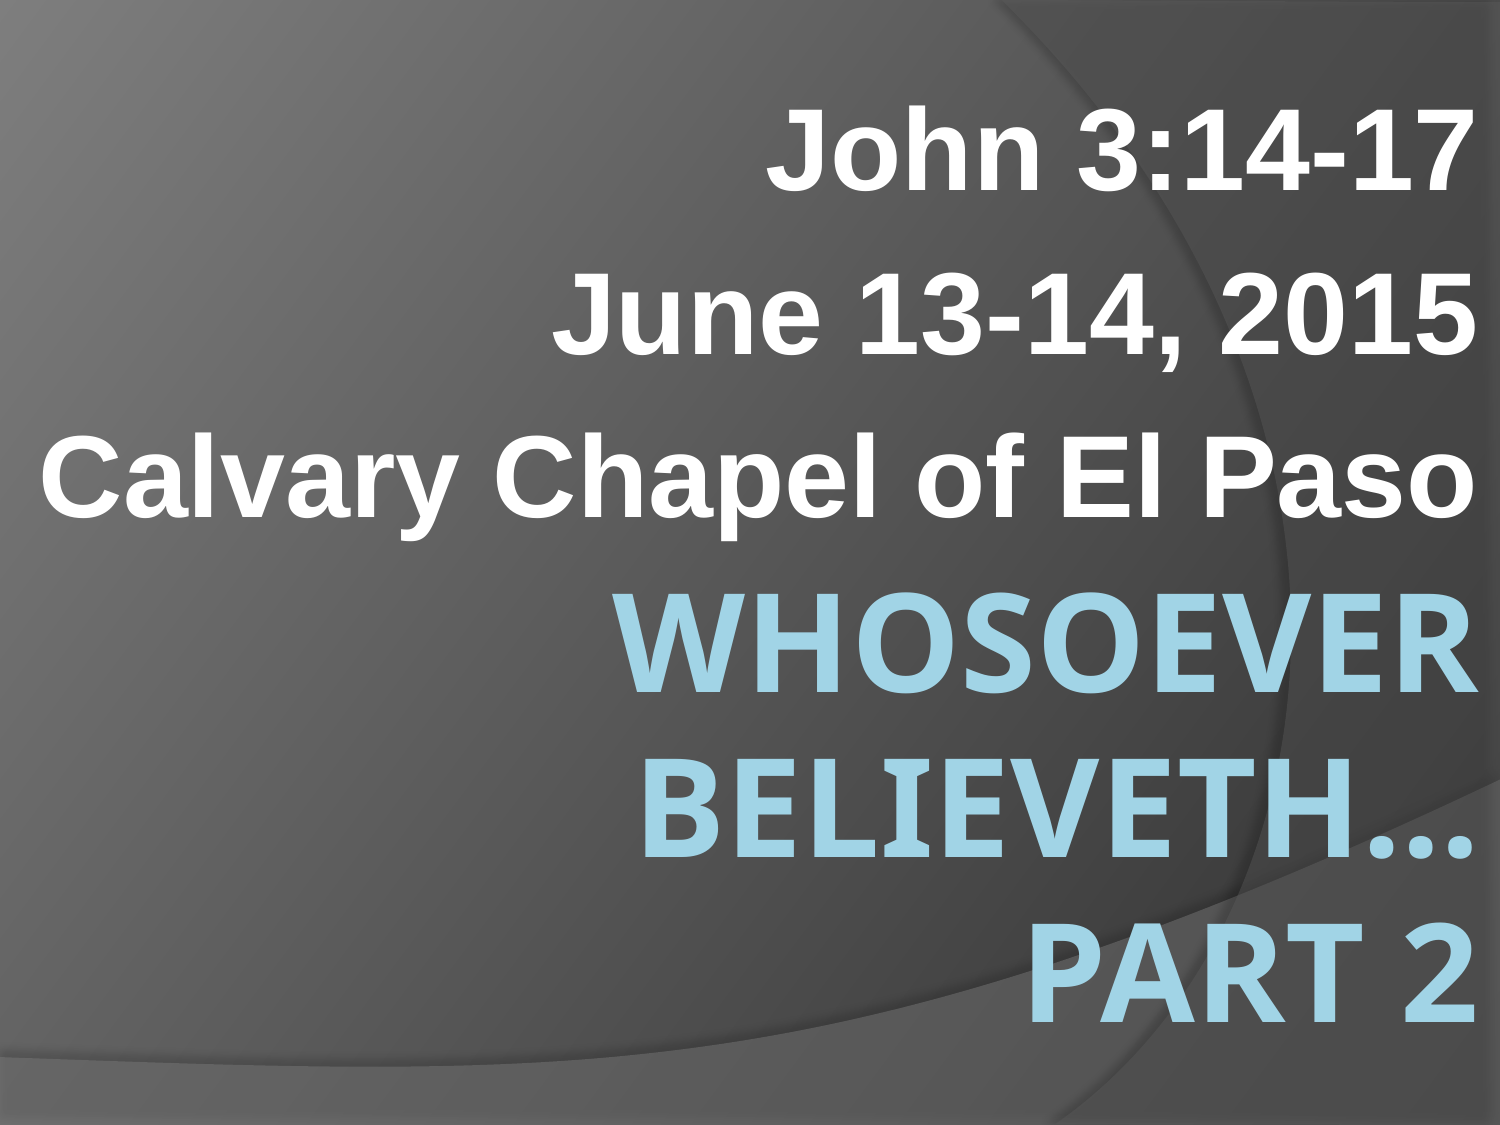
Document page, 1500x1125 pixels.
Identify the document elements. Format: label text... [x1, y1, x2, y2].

title Whosoever Believeth… Part 2 [12, 547, 1488, 925]
subtitle John 3:14-17 June 13-14, 2015 Calvary Chapel of El Paso [12, 253, 1488, 541]
